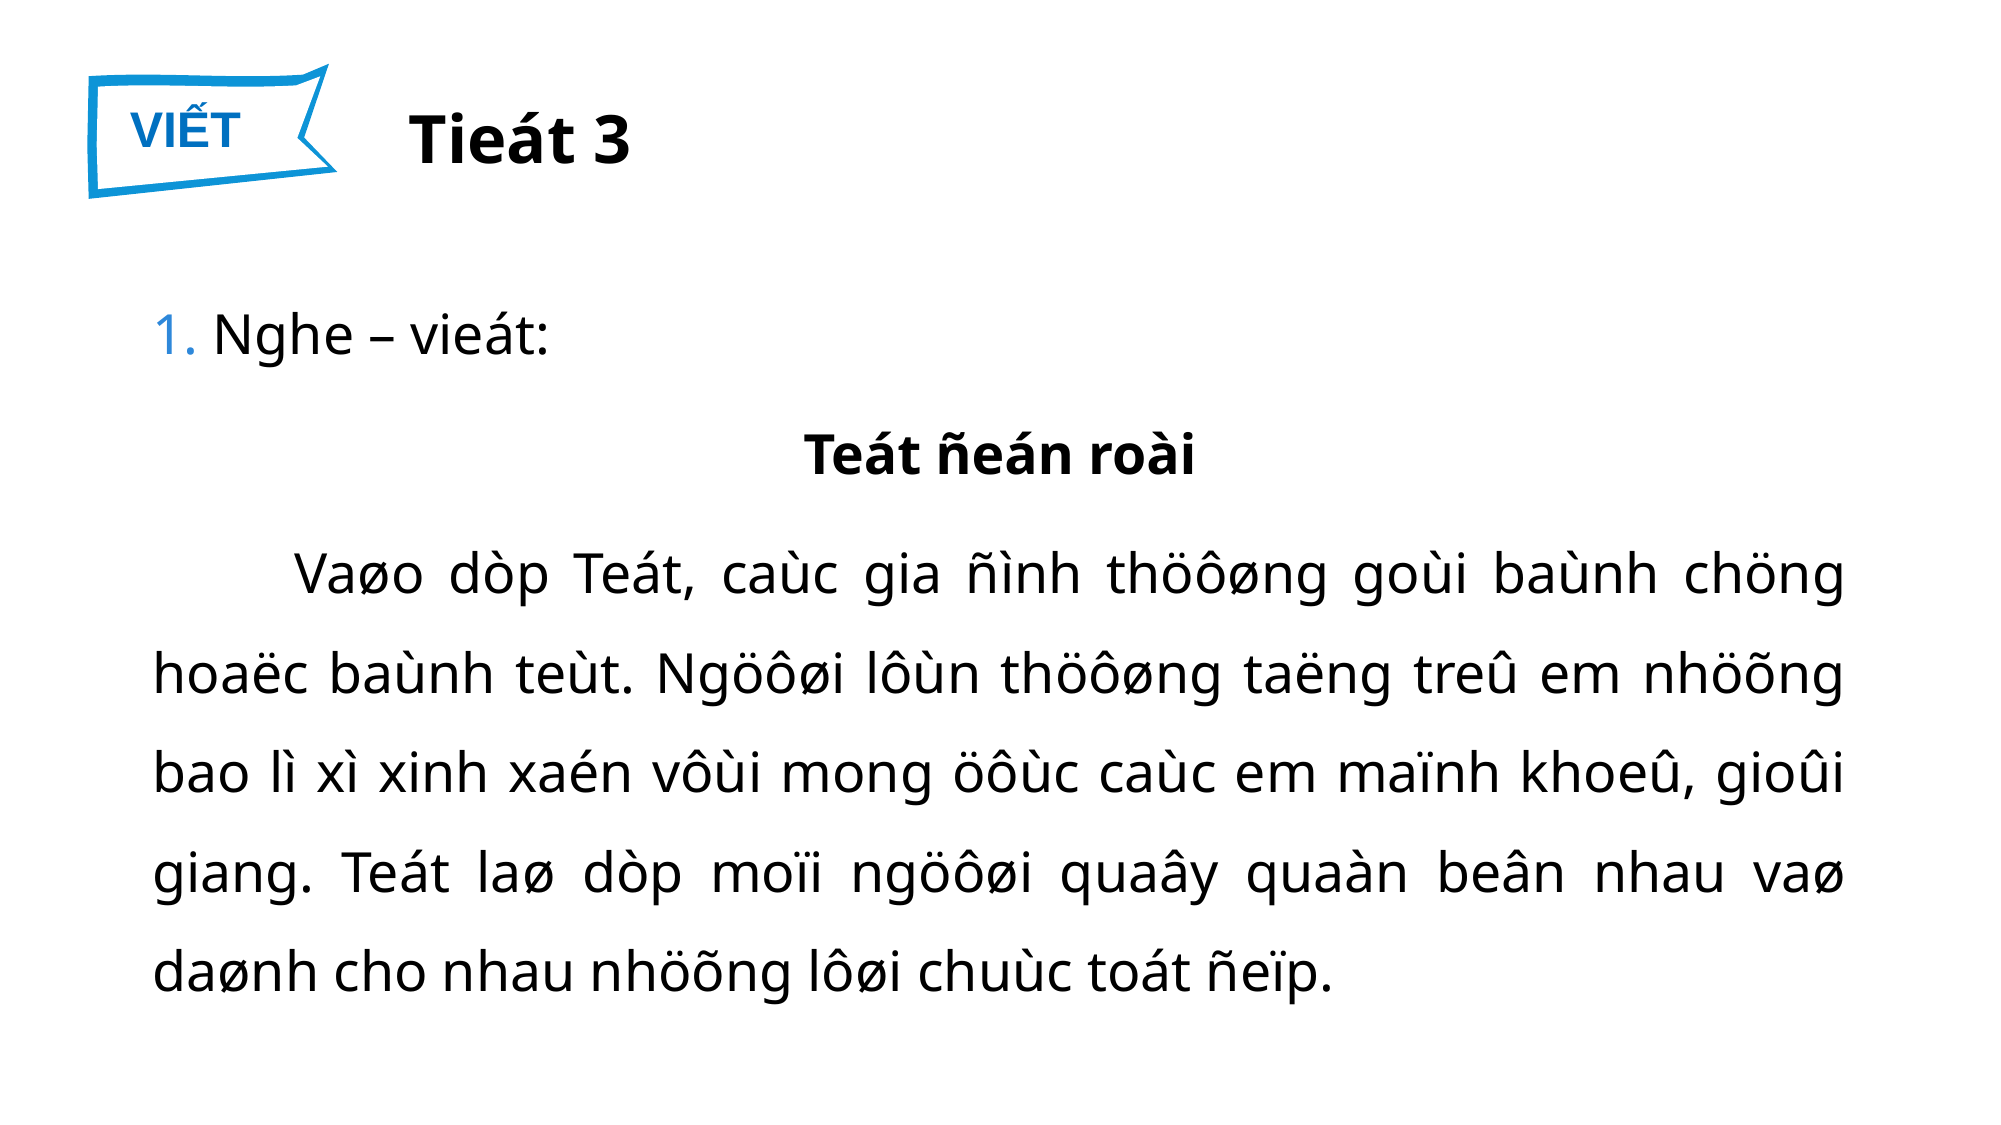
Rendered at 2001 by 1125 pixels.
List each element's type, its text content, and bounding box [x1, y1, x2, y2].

text_box Tieát 3 [393, 90, 686, 185]
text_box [87, 63, 338, 199]
list 1. Nghe – vieát: Teát ñeán roài Vaøo dòp Teát, caùc gia ñình thöôøng goùi baùnh chöng hoaëc baùnh teùt. Ngöôøi lôùn thöôøng taëng treû em nhöõng bao lì xì xinh xaén vôùi mong öôùc caùc em maïnh khoeû, gioûi giang. Teát laø dòp moïi ngöôøi quaây quaàn beân nhau vaø daønh cho nhau nhöõng lôøi chuùc toát ñeïp. [137, 299, 1863, 1014]
